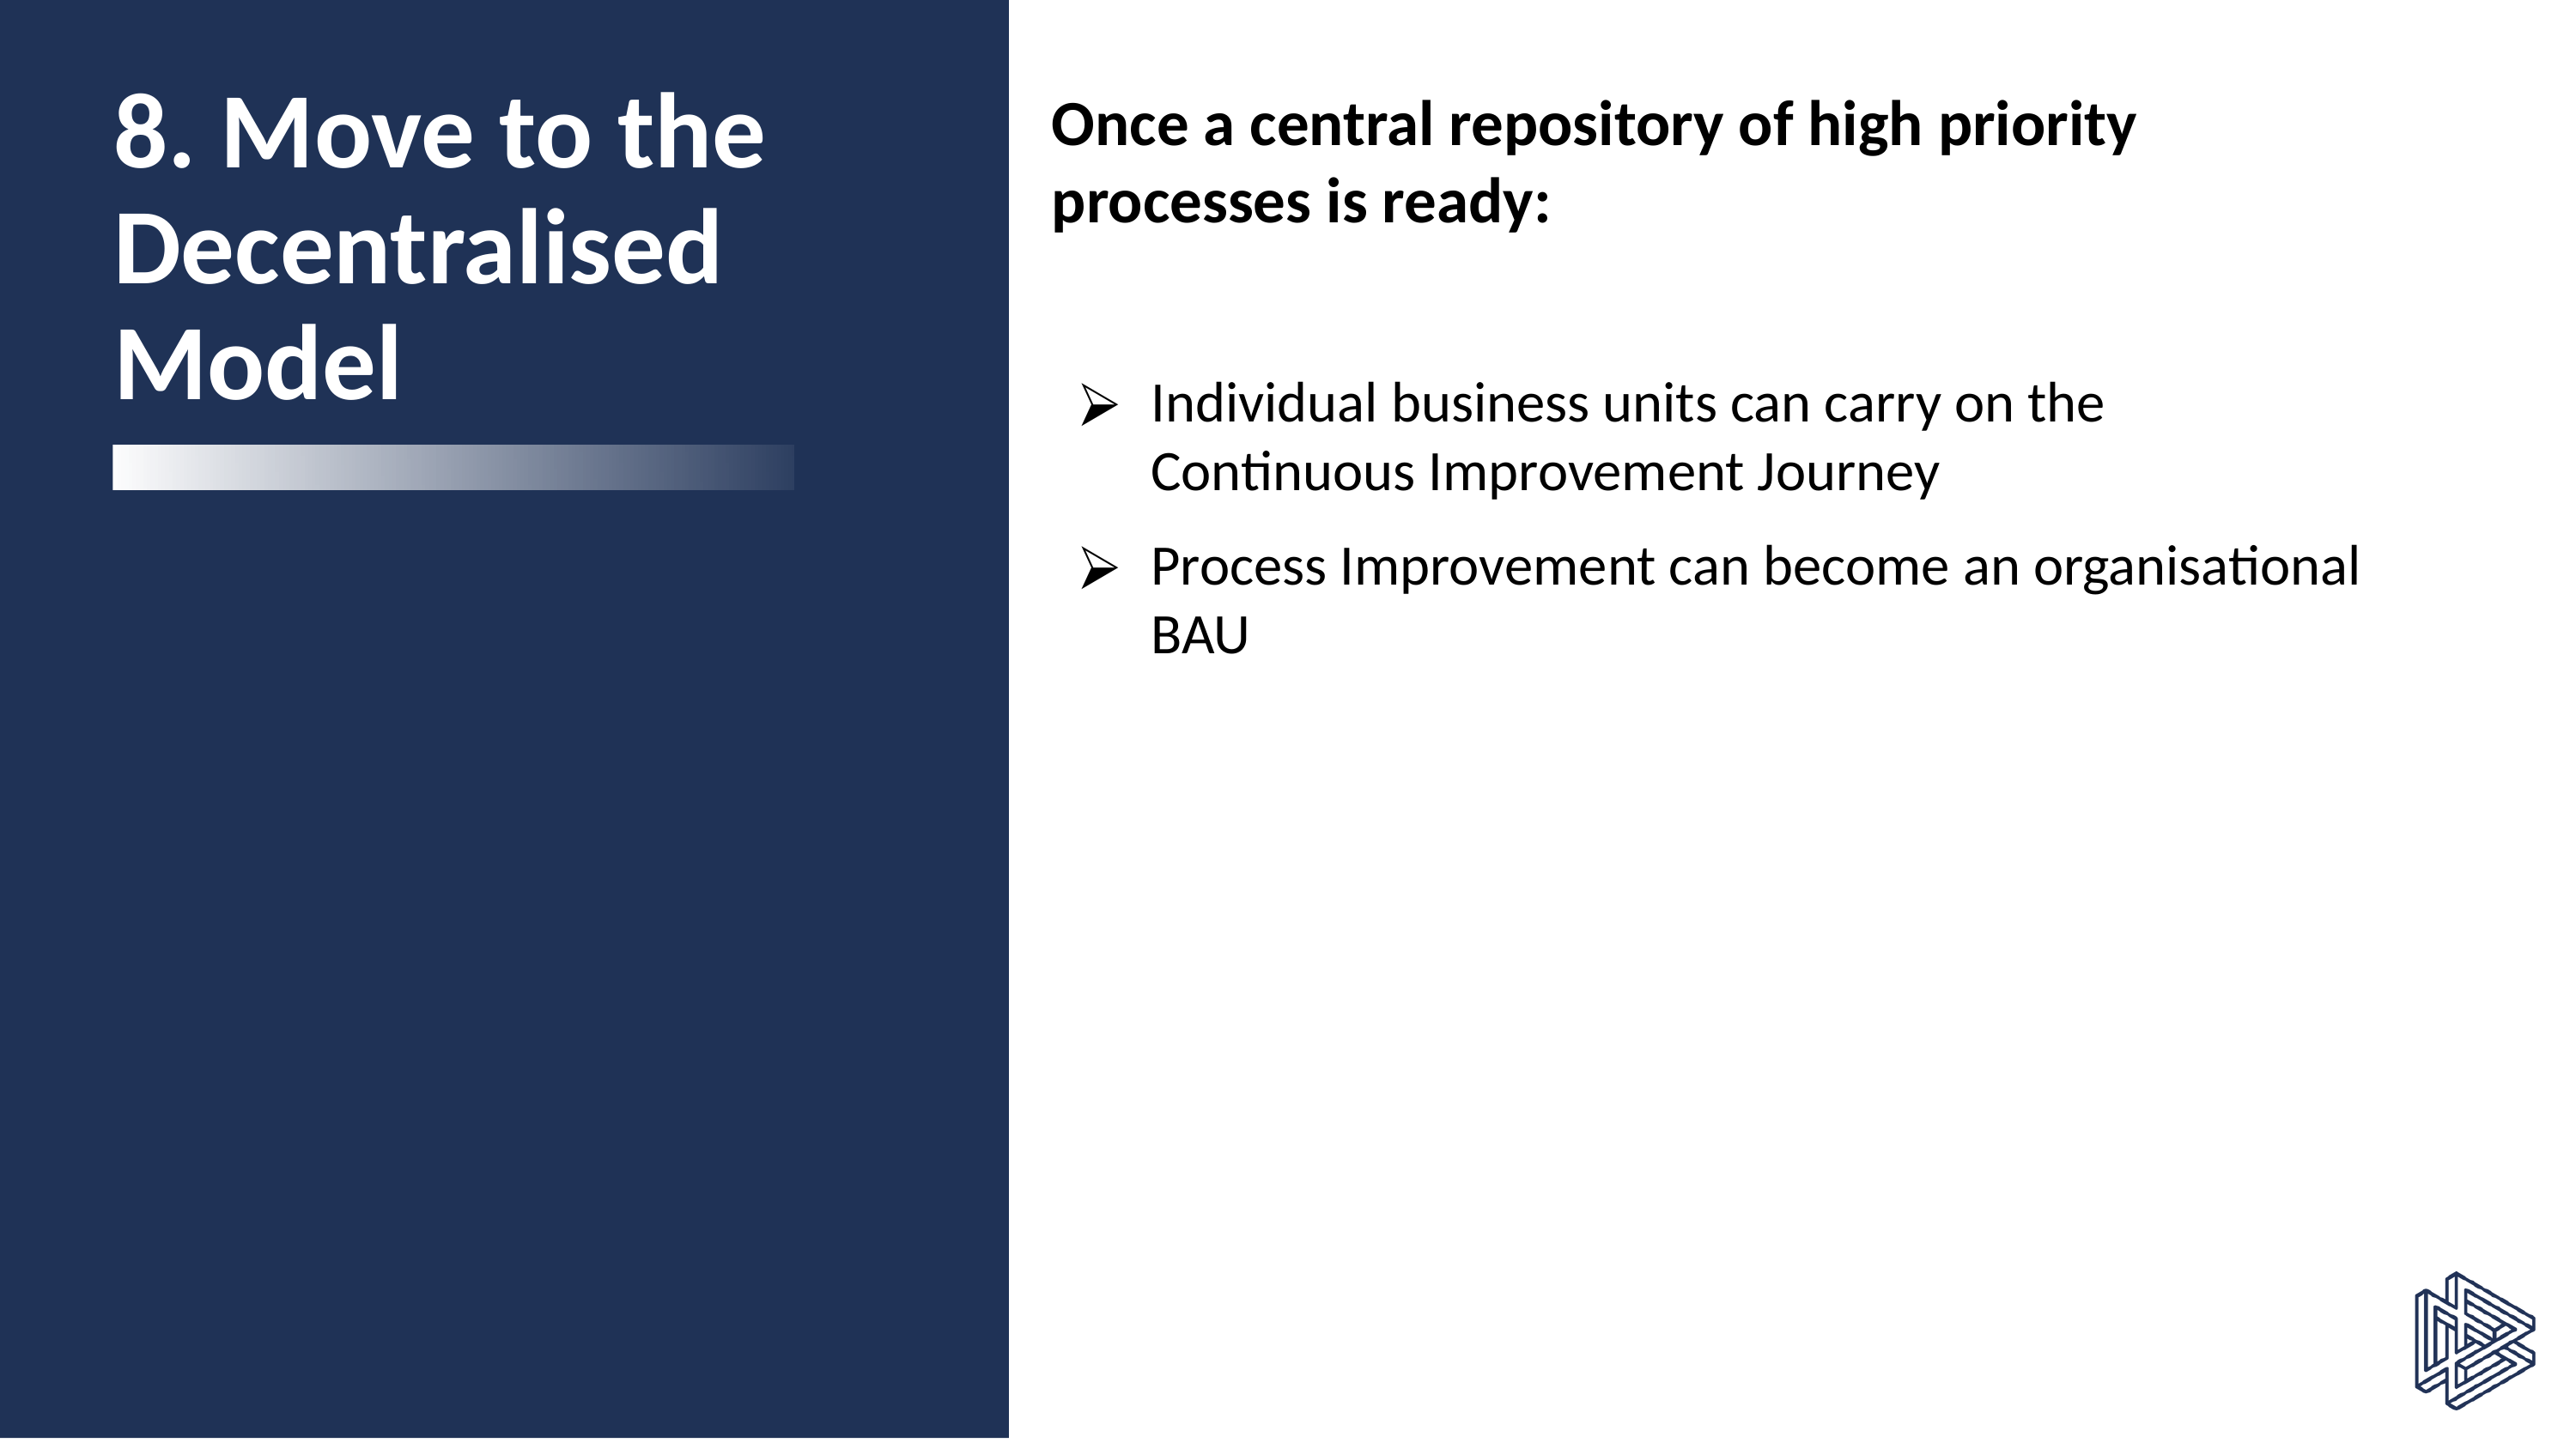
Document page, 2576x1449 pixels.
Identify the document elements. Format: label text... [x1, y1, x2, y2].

text_box [0, 0, 1009, 1439]
text_box 8. Move to the Decentralised Model [94, 65, 977, 761]
picture [112, 445, 795, 491]
text_box Once a central repository of high priority processes is ready: Individual business units can carry on the Continuous Improvement Journey Process Improvement can become an organisational BAU [1011, 37, 2397, 915]
picture [2415, 1271, 2543, 1410]
